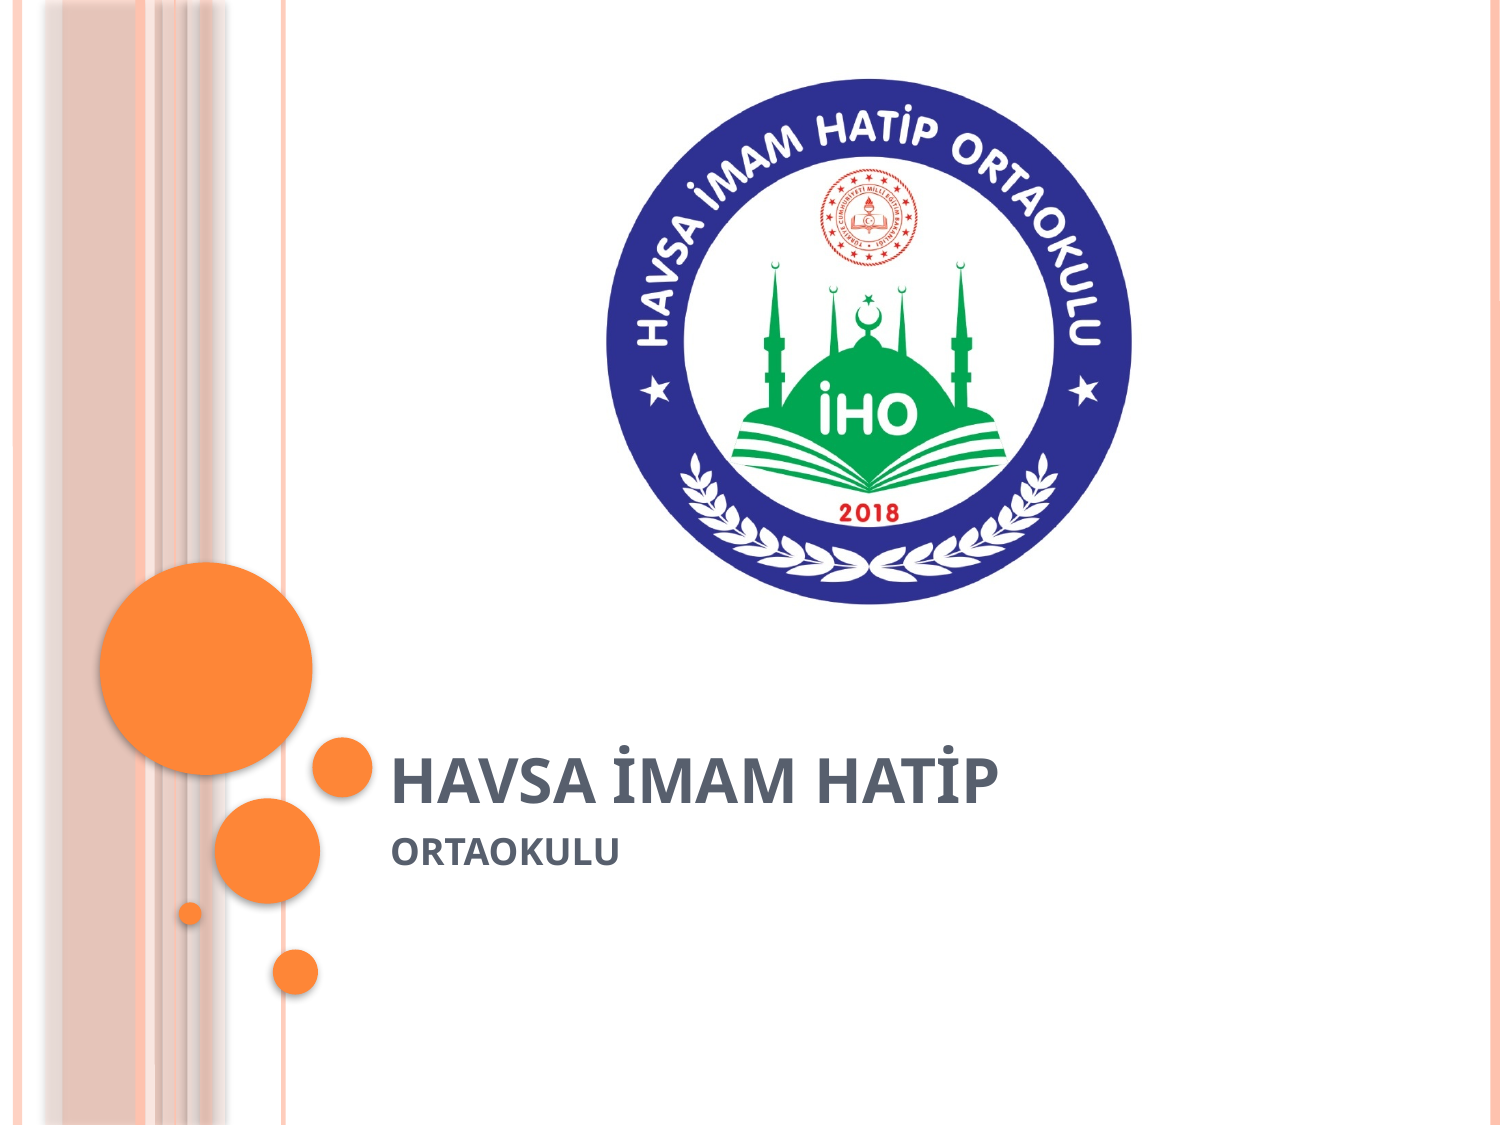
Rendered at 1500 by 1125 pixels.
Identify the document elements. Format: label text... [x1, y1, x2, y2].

subtitle ORTAOKULU [374, 820, 1388, 1047]
title HAVSA İMAM HATİP [375, 512, 1388, 820]
picture [561, 69, 1192, 622]
